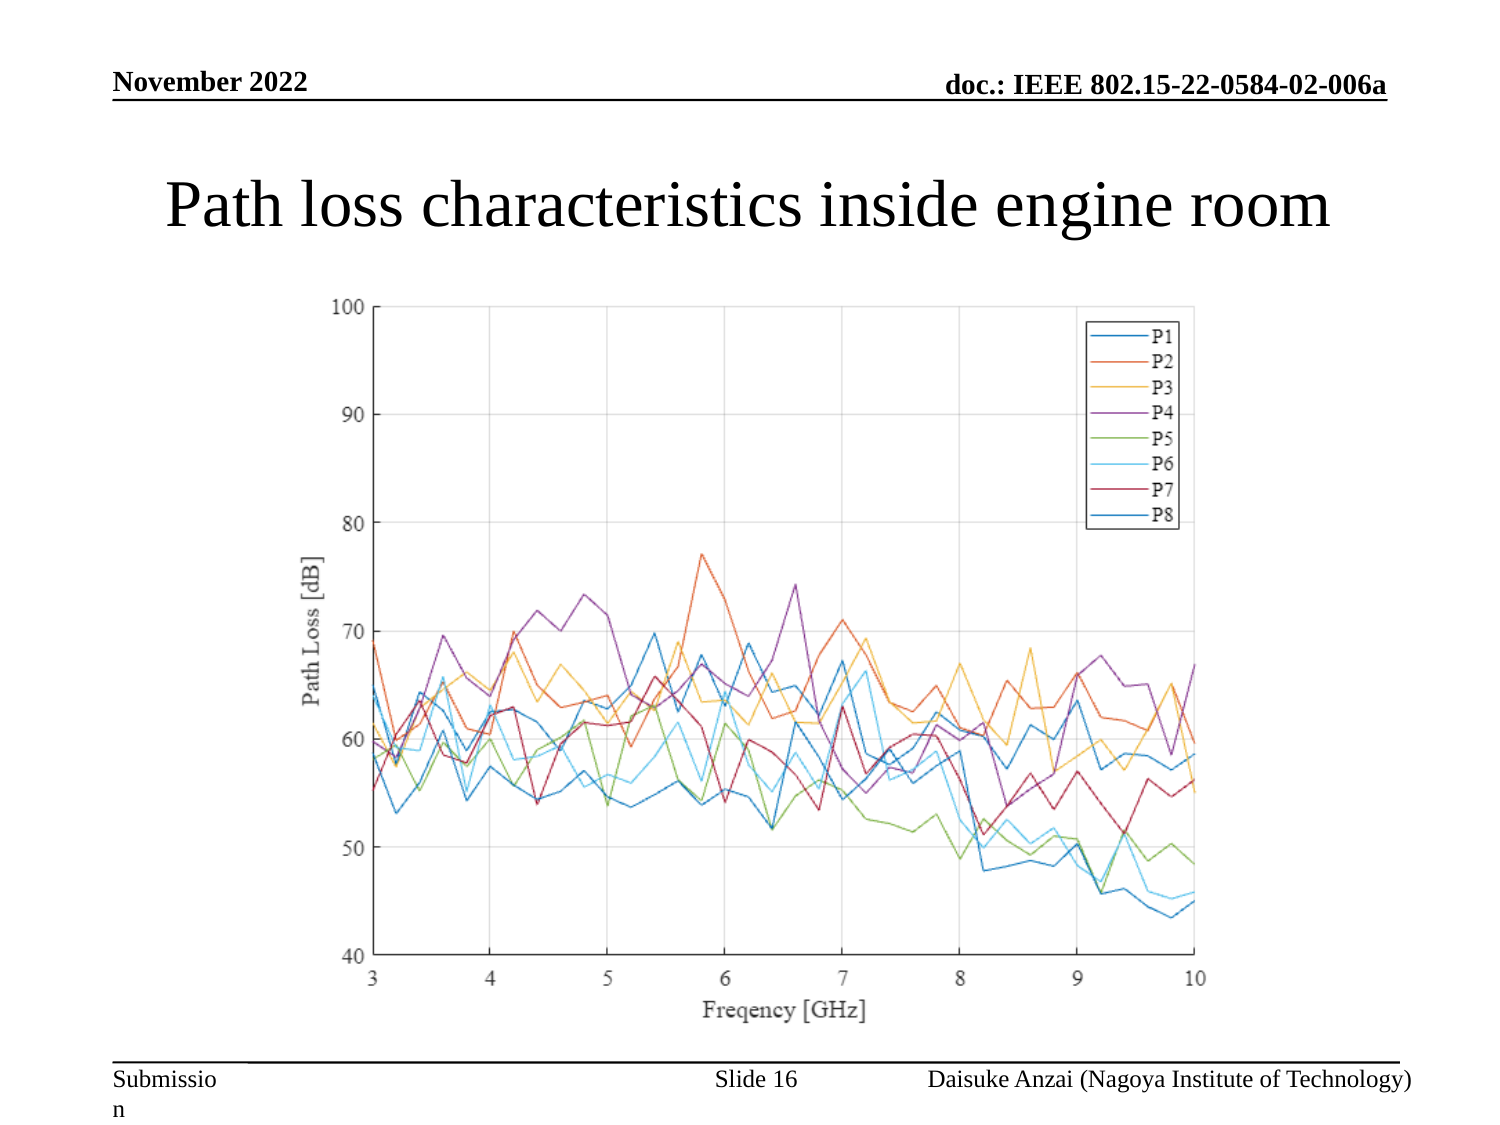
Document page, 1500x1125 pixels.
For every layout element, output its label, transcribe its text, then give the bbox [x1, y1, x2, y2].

title Path loss characteristics inside engine room [112, 112, 1388, 288]
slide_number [112, 62, 375, 98]
slide_number Slide 16 [712, 1062, 800, 1093]
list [277, 255, 1260, 1047]
footer Daisuke Anzai (Nagoya Institute of Technology) [900, 1062, 1413, 1093]
